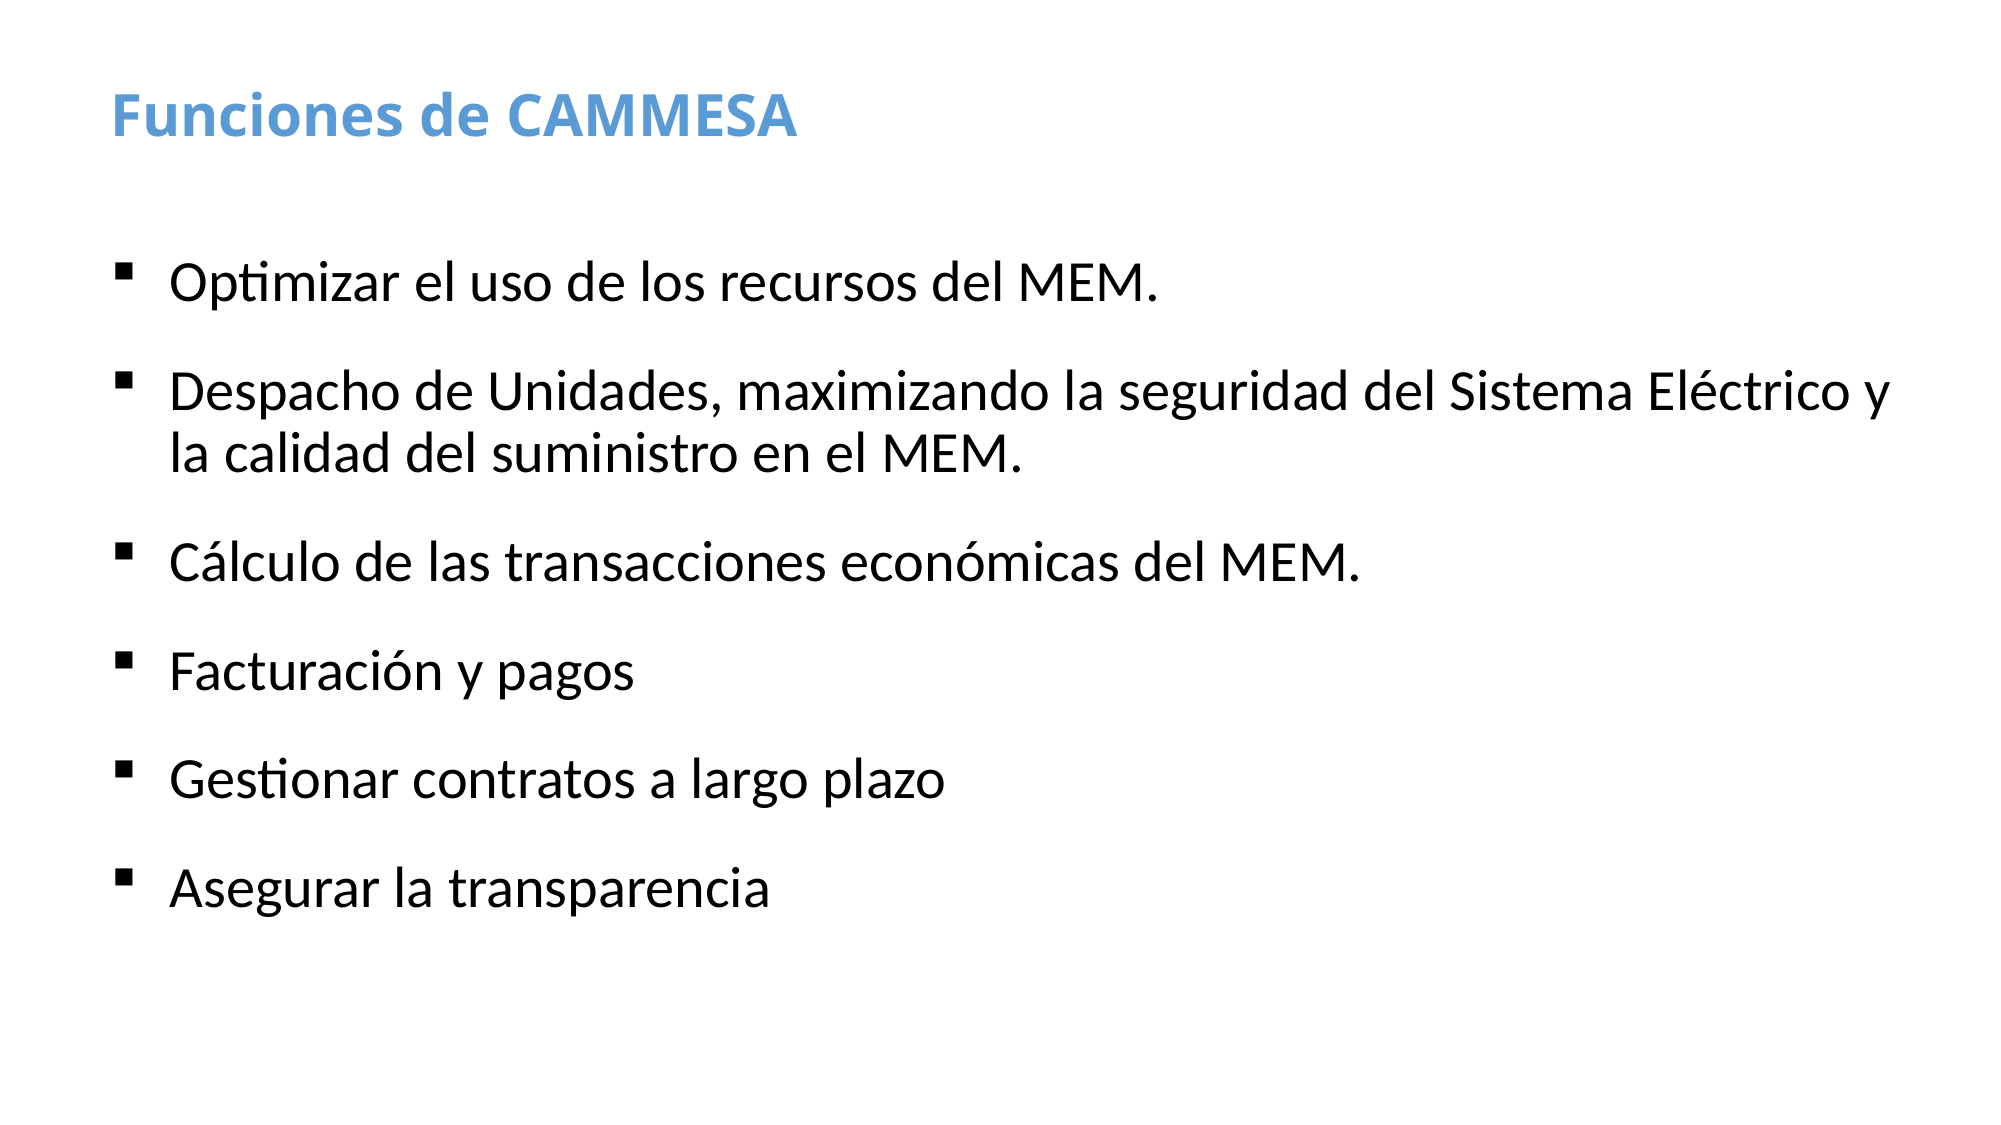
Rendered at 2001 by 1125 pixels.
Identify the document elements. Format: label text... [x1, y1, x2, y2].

title Funciones de CAMMESA [95, 42, 1446, 194]
list Optimizar el uso de los recursos del MEM. Despacho de Unidades, maximizando la seguridad del Sistema Eléctrico y la calidad del suministro en el MEM. Cálculo de las transacciones económicas del MEM. Facturación y pagos Gestionar contratos a largo plazo Asegurar la transparencia [95, 243, 1941, 1071]
